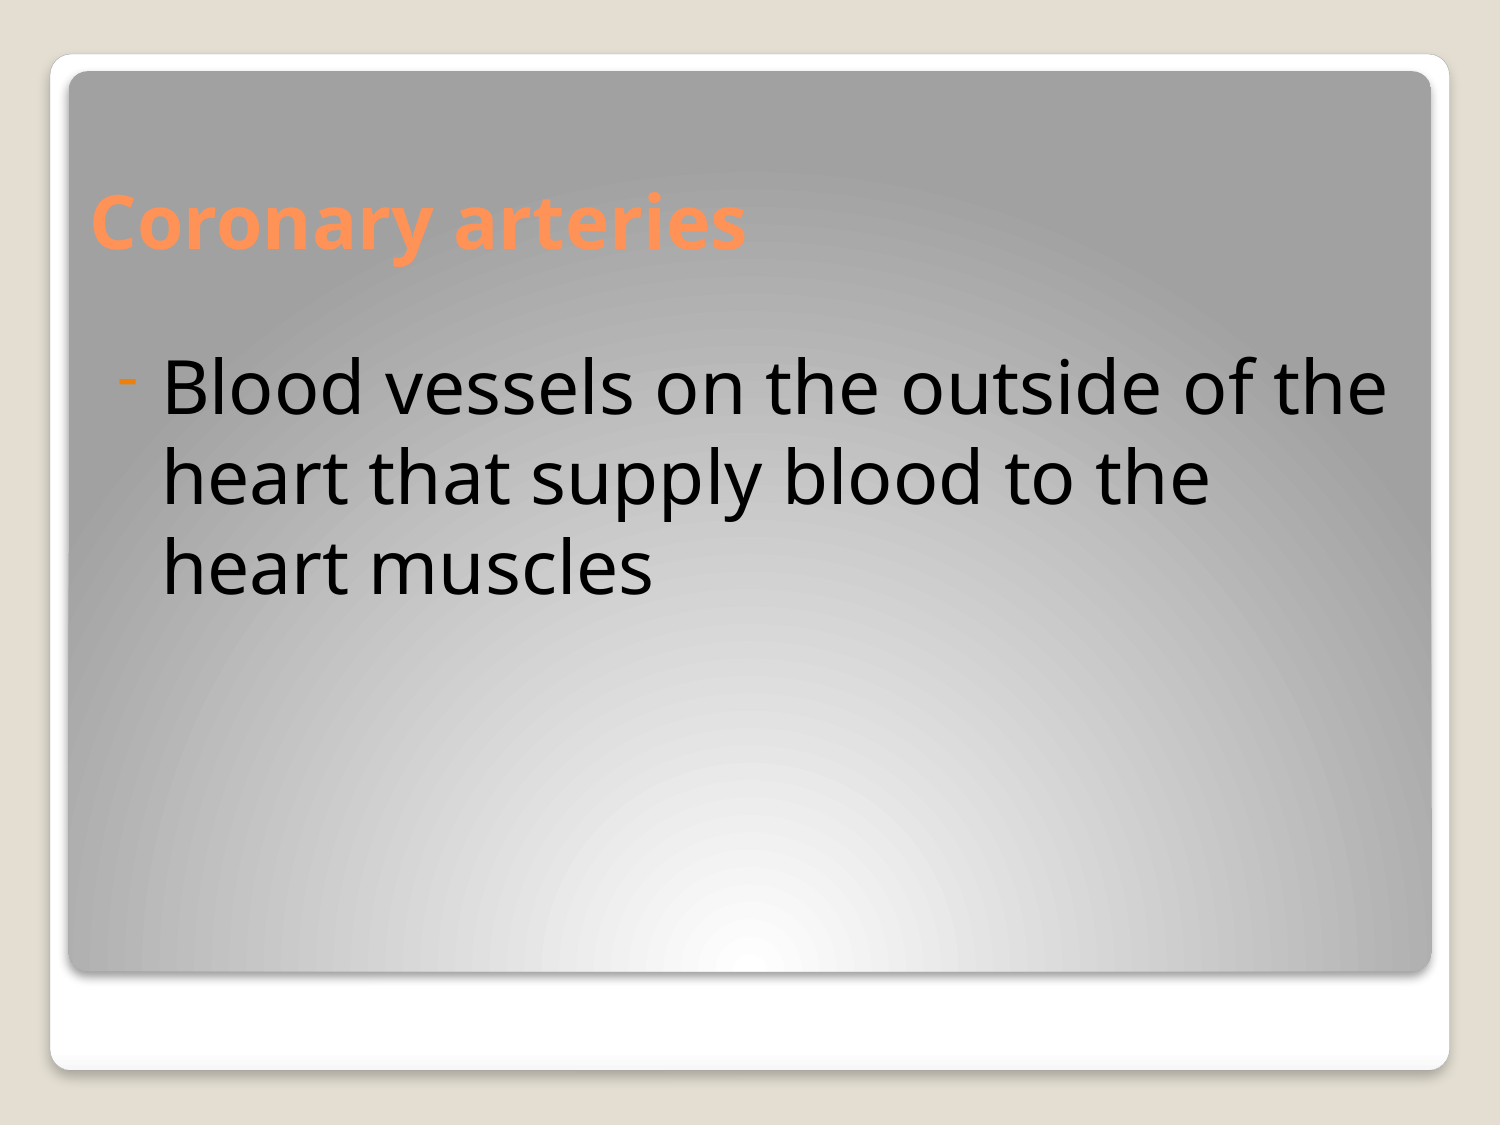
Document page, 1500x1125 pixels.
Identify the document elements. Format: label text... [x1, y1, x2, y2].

list Blood vessels on the outside of the heart that supply blood to the heart muscles [87, 324, 1430, 1012]
title Coronary arteries [75, 99, 1418, 273]
